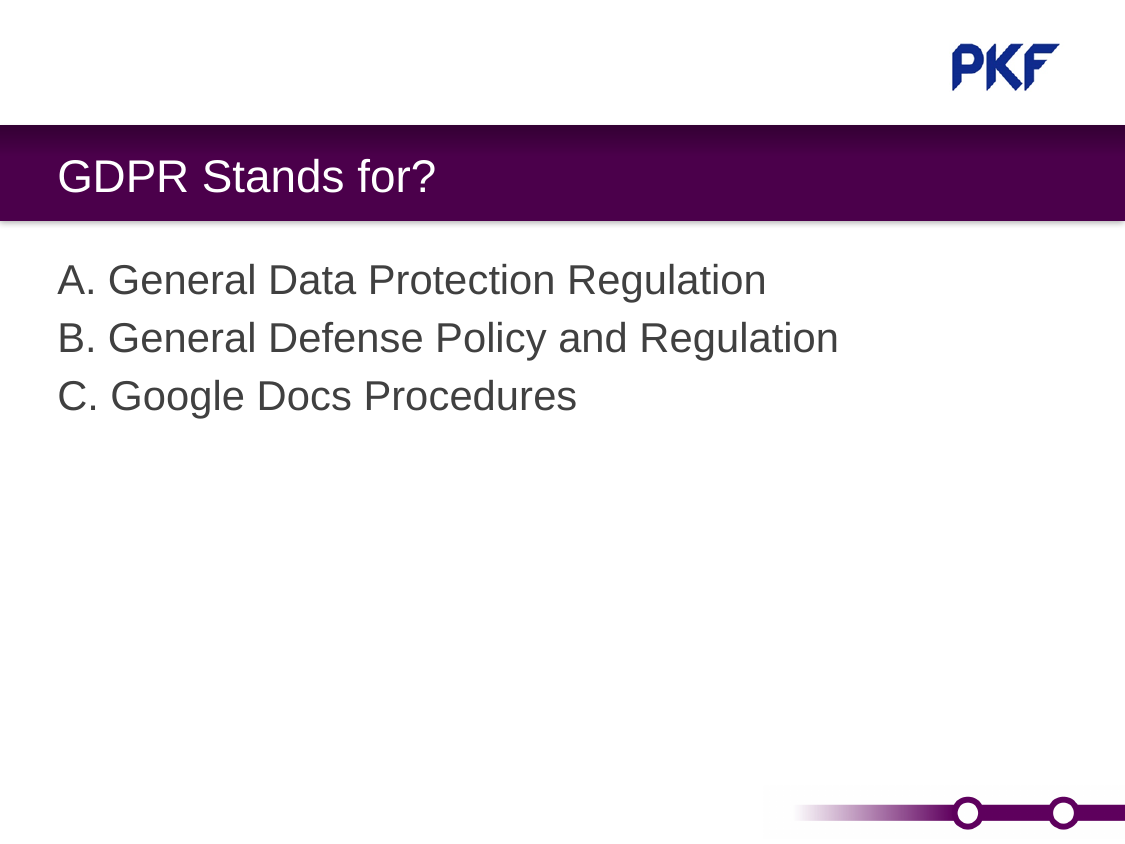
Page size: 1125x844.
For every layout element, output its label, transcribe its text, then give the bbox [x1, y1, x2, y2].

list A. General Data Protection Regulation B. General Defense Policy and Regulation C. Google Docs Procedures [42, 245, 1055, 778]
picture [763, 785, 1125, 839]
title GDPR Stands for? [42, 134, 1055, 214]
picture [949, 0, 1125, 92]
